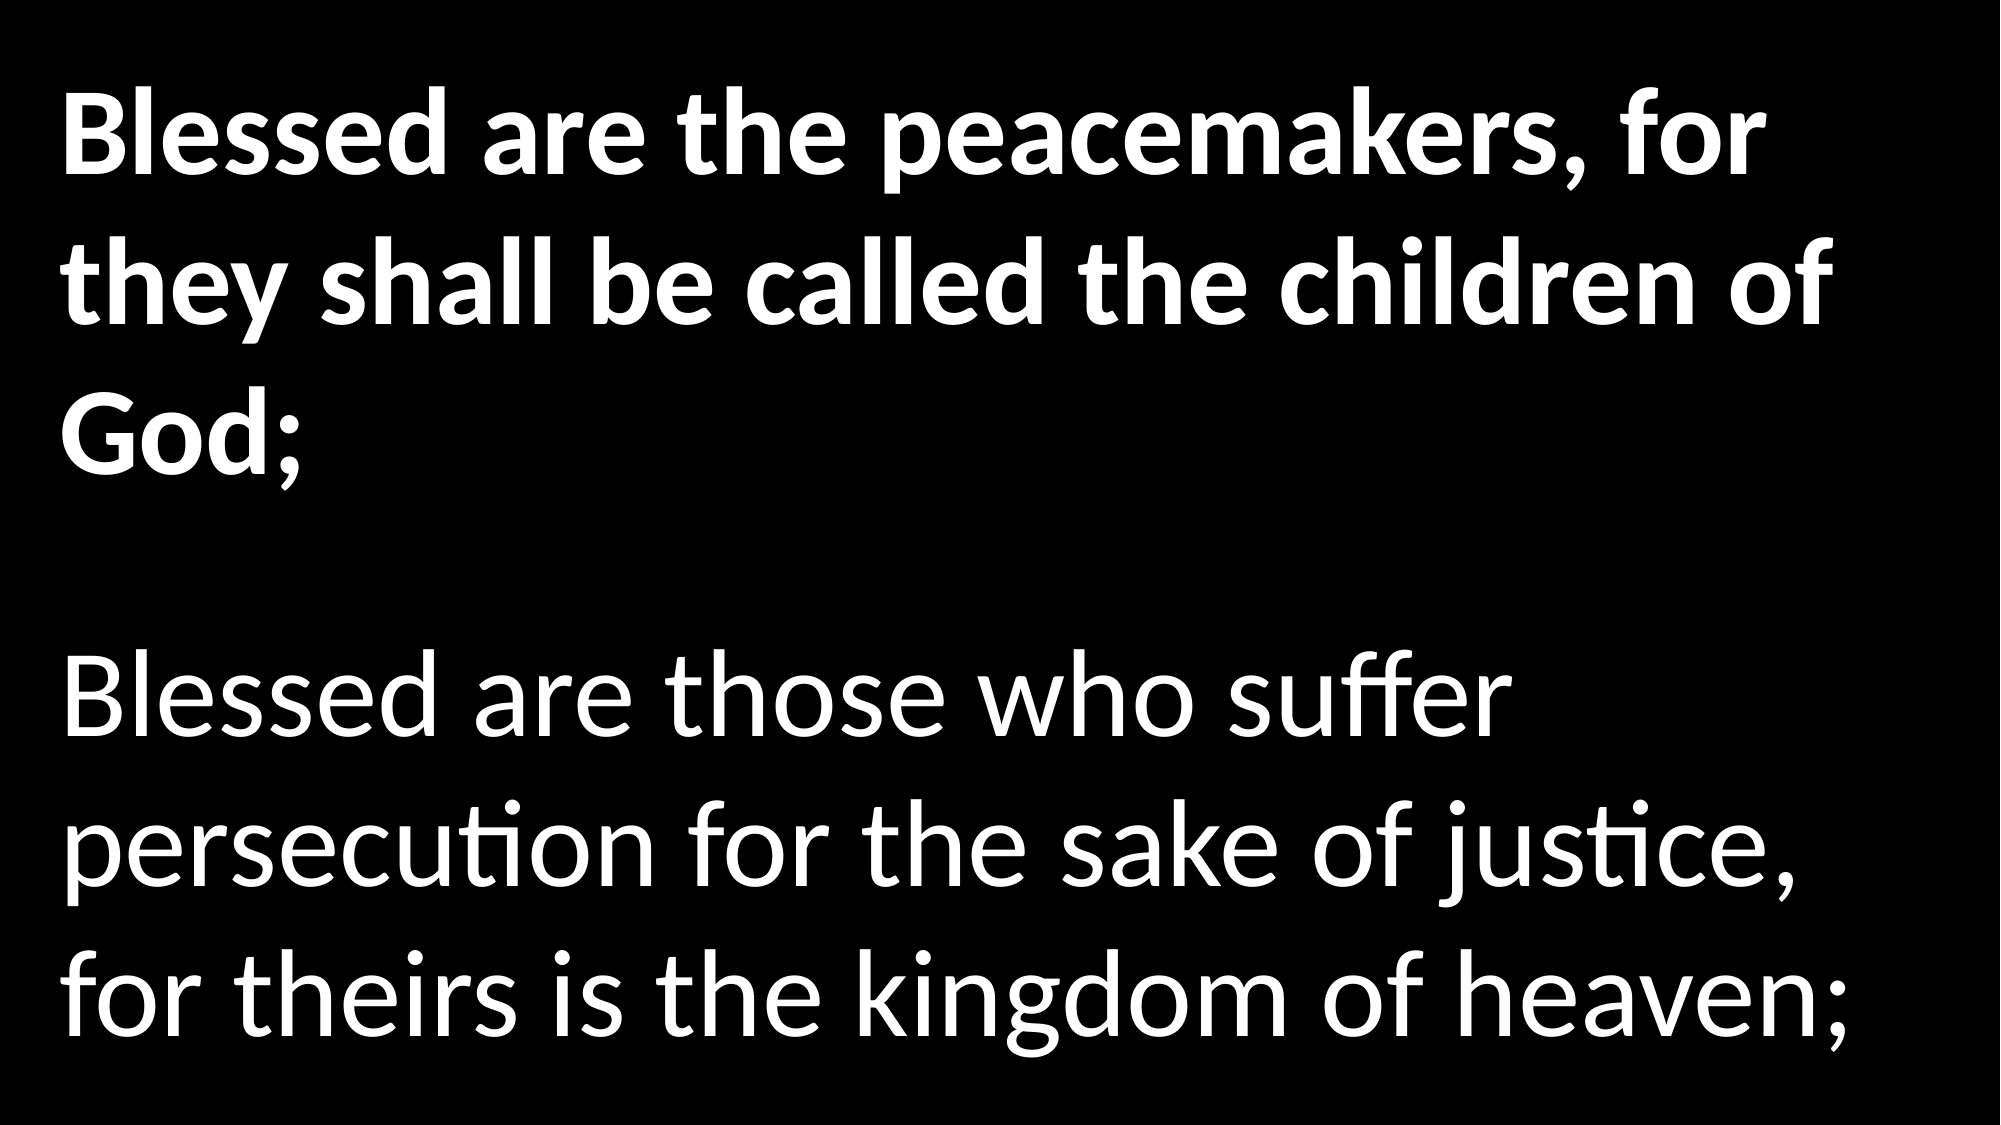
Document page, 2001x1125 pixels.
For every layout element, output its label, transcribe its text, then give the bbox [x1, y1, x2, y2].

list Blessed are the peacemakers, for they shall be called the children of God; Blessed are those who suffer persecution for the sake of justice, for theirs is the kingdom of heaven; [44, 42, 1947, 824]
